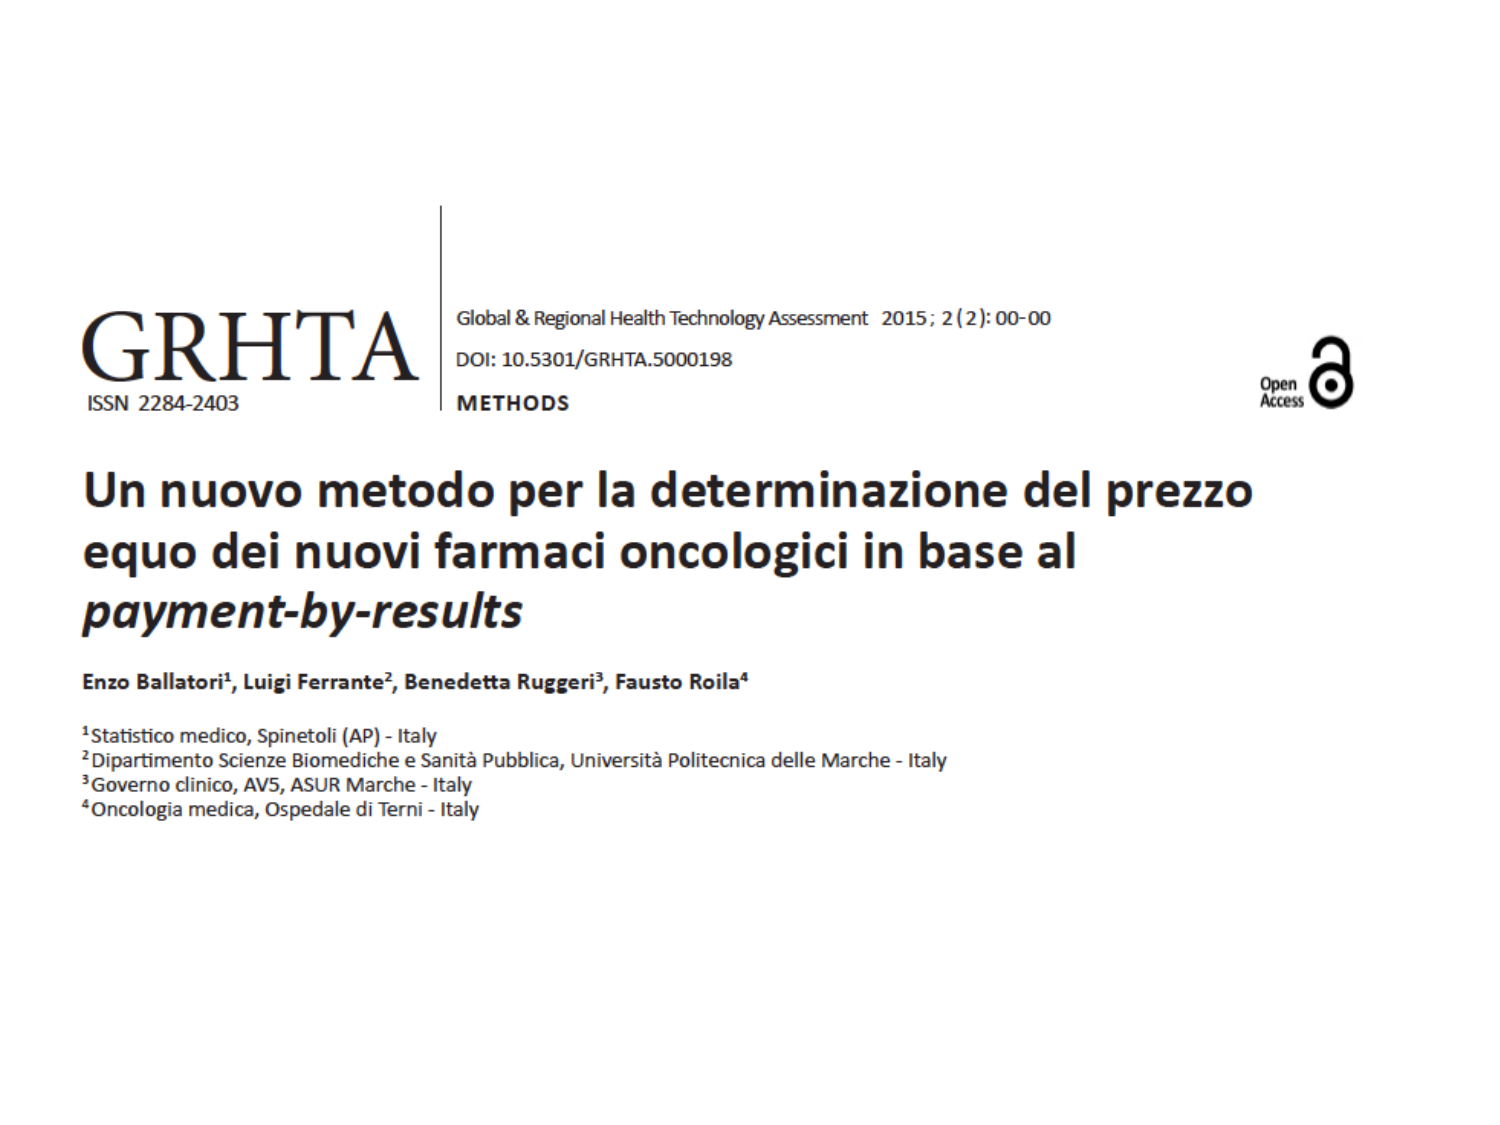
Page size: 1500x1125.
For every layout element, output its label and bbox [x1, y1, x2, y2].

picture [32, 194, 1417, 837]
